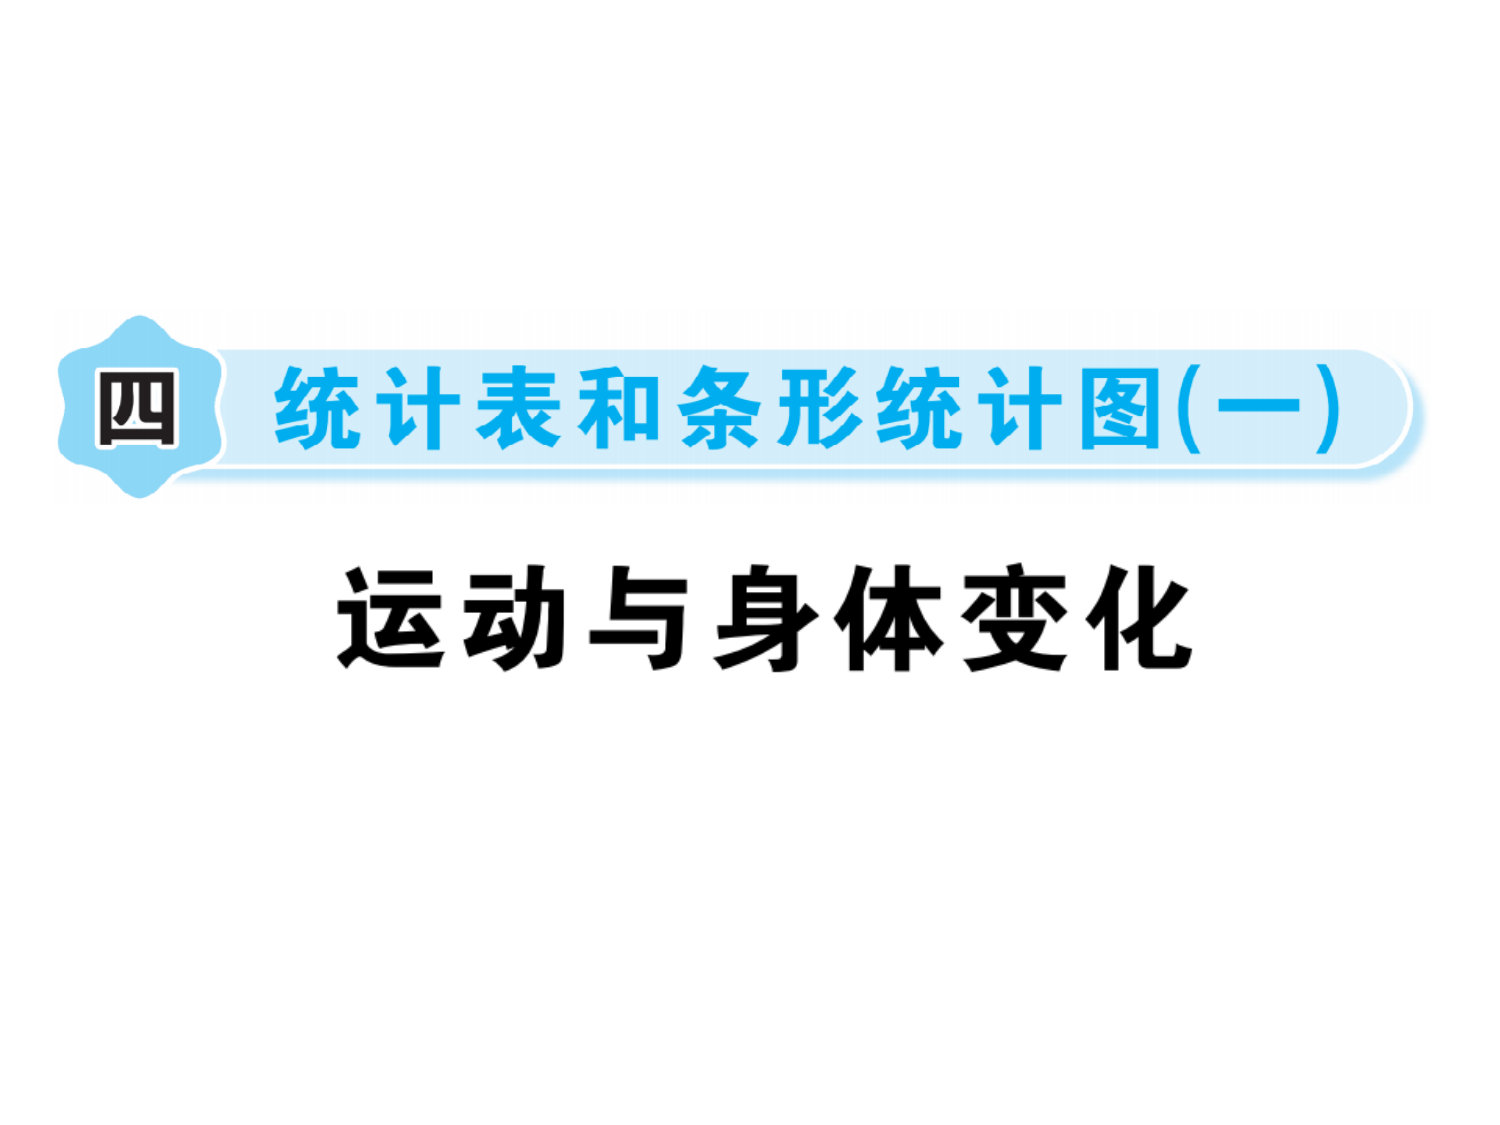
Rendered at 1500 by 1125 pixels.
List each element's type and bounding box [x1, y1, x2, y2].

picture [41, 302, 1459, 520]
picture [299, 527, 1200, 728]
